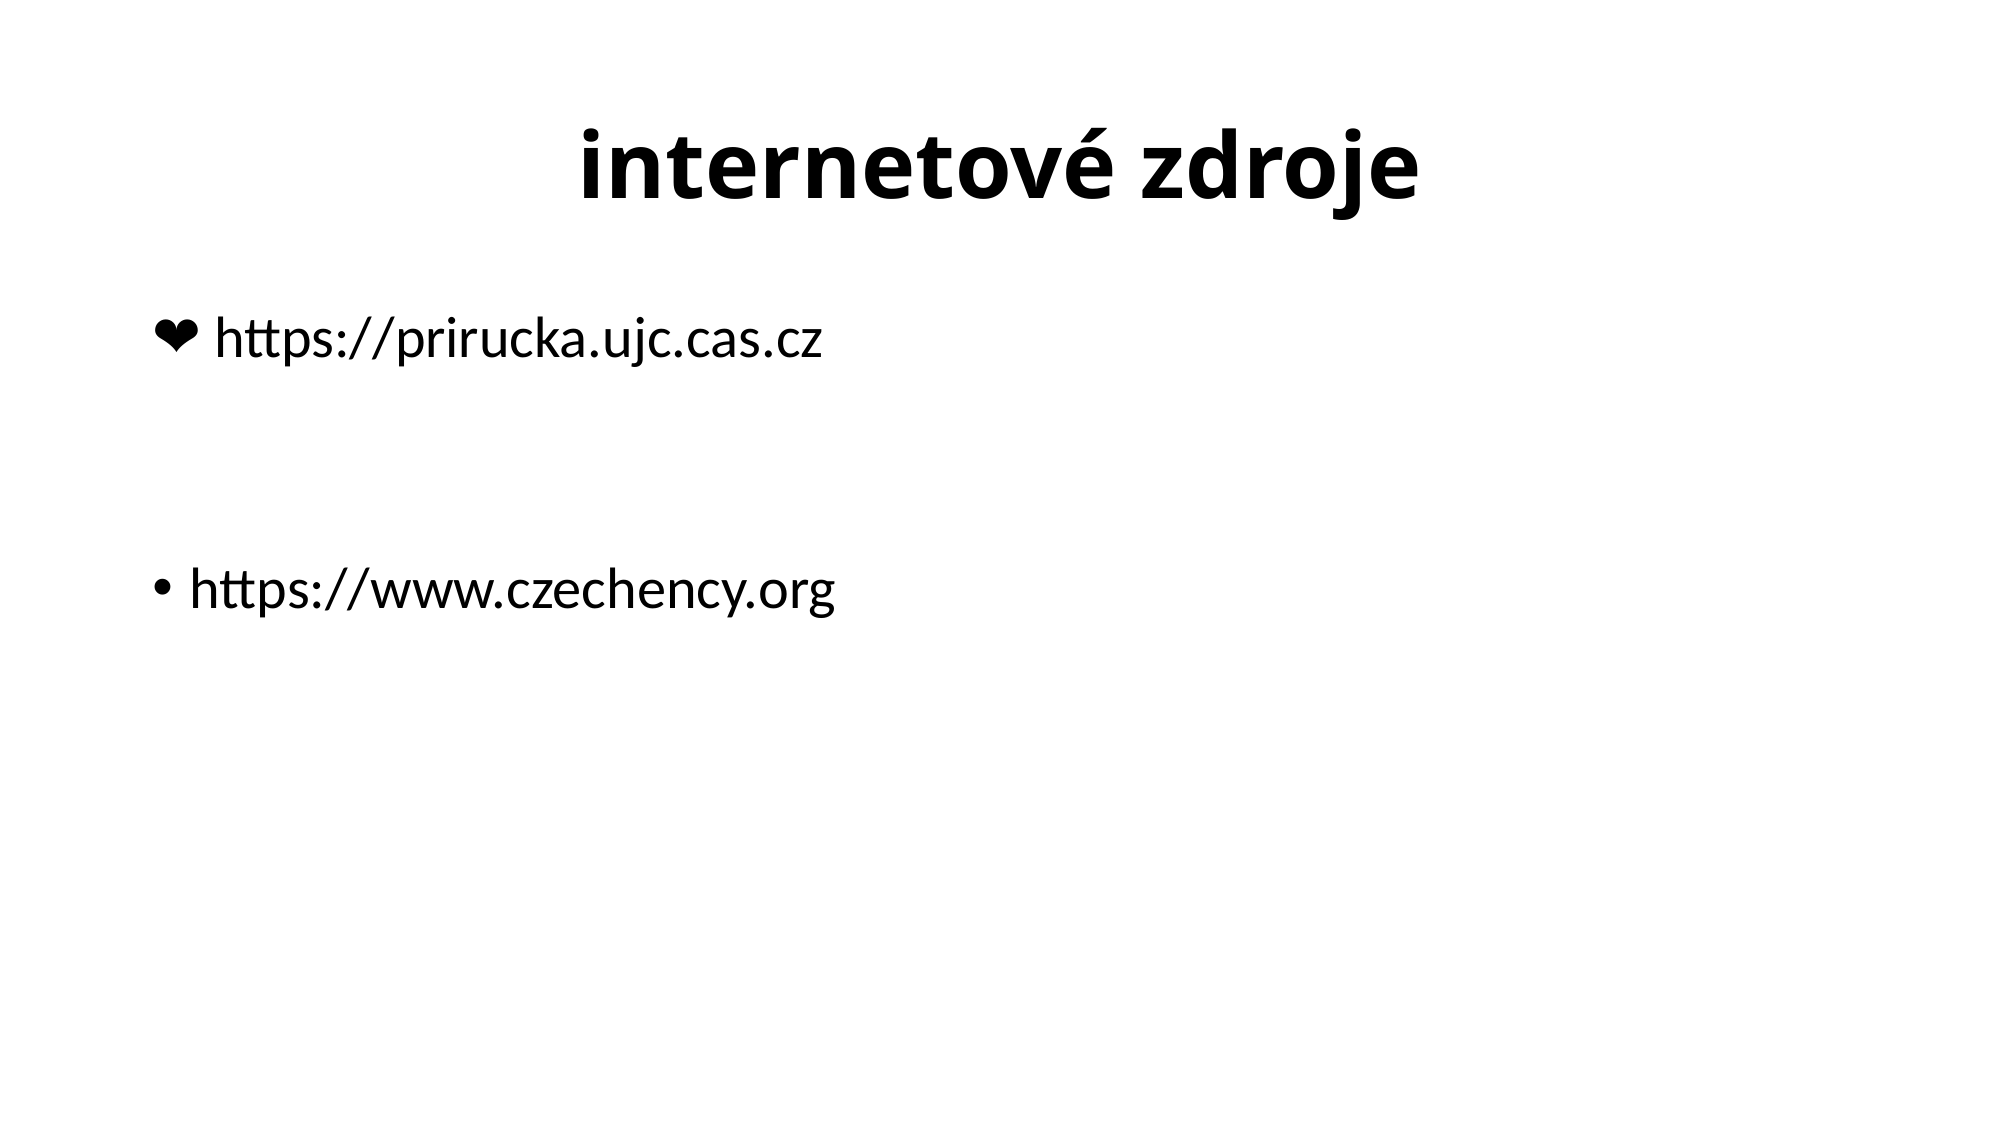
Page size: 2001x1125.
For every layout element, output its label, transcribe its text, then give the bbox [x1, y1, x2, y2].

title internetové zdroje [137, 59, 1863, 278]
list ❤️ https://prirucka.ujc.cas.cz https://www.czechency.org [137, 299, 1863, 1014]
